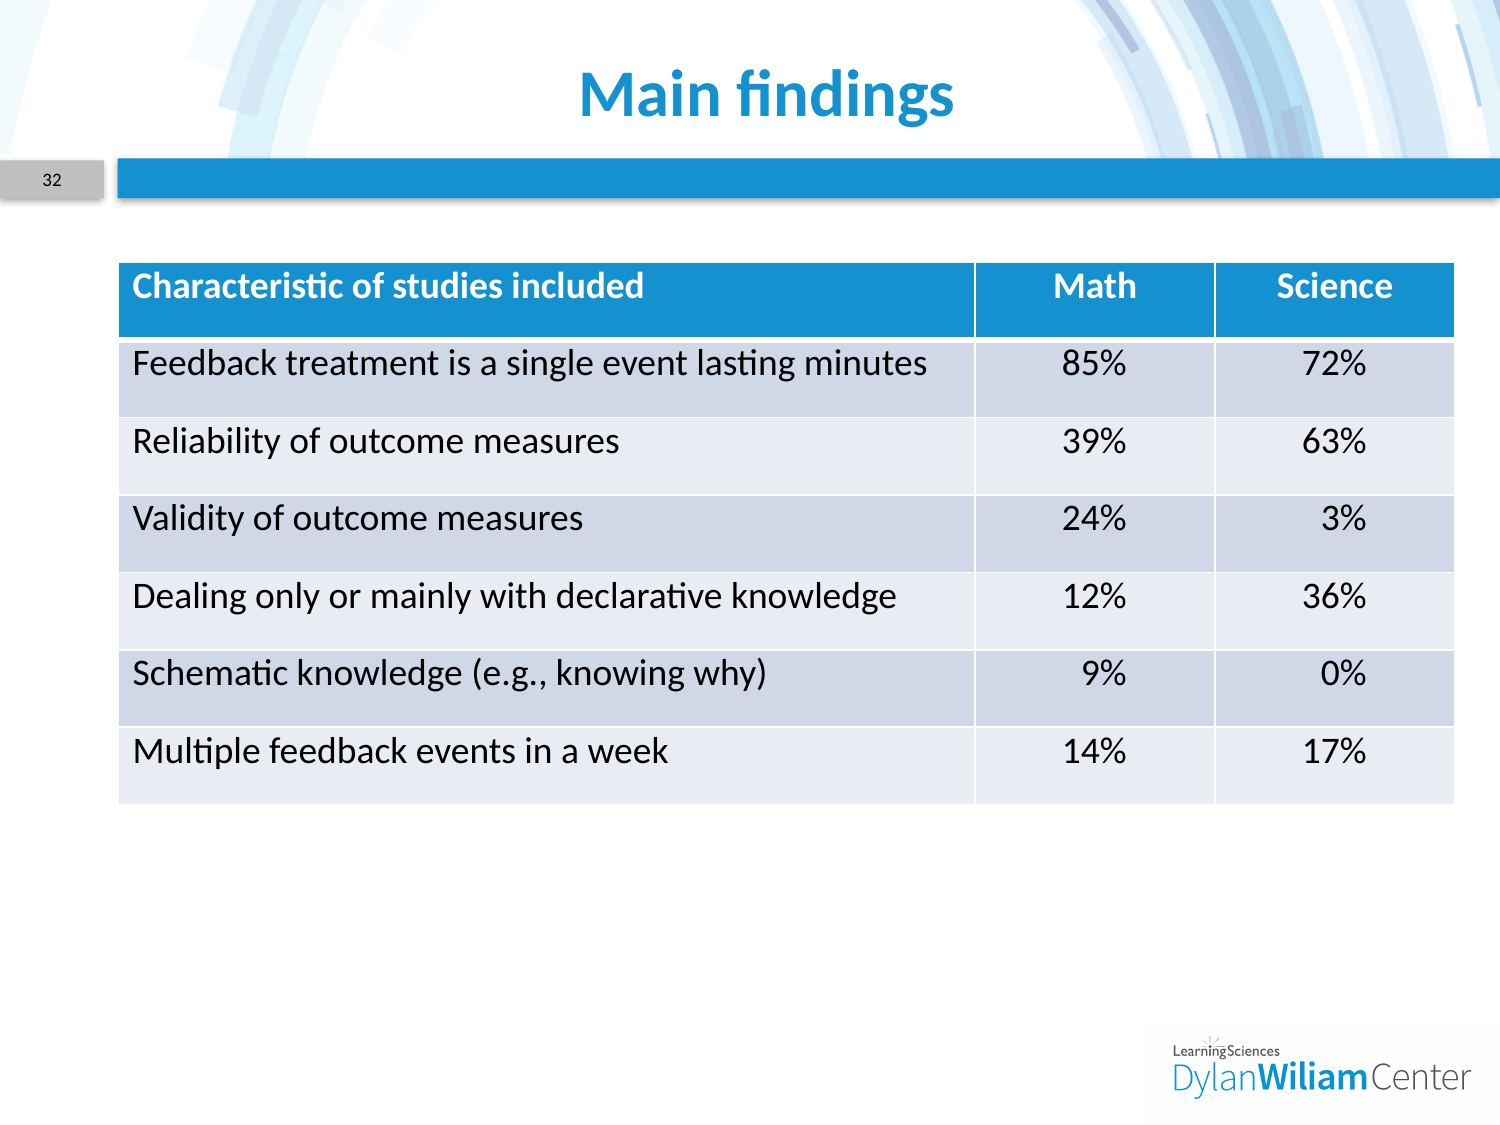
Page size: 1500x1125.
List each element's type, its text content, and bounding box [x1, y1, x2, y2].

picture [1145, 1021, 1500, 1125]
table_cell 39% [976, 418, 1214, 494]
table_cell 12% [976, 573, 1214, 649]
table_cell 85% [976, 343, 1214, 417]
table_cell 63% [1216, 418, 1454, 494]
table_header Science [1216, 263, 1454, 337]
table_cell Validity of outcome measures [119, 496, 974, 572]
table_cell Schematic knowledge (e.g., knowing why) [119, 651, 974, 726]
table_cell 0% [1216, 651, 1454, 726]
table_cell Multiple feedback events in a week [119, 728, 974, 804]
table_cell 72% [1216, 343, 1454, 417]
title Main findings [117, 38, 1418, 141]
table_cell Dealing only or mainly with declarative knowledge [119, 573, 974, 649]
picture [0, 0, 1500, 159]
table_cell Reliability of outcome measures [119, 418, 974, 494]
table_cell 3% [1216, 496, 1454, 572]
table_cell 9% [976, 651, 1214, 726]
table_header Math [976, 263, 1214, 337]
table_cell 14% [976, 728, 1214, 804]
table_cell Feedback treatment is a single event lasting minutes [119, 343, 974, 417]
table_cell 17% [1216, 728, 1454, 804]
table_cell 24% [976, 496, 1214, 572]
slide_number 32 [0, 160, 105, 199]
table_cell 36% [1216, 573, 1454, 649]
table_header Characteristic of studies included [119, 263, 974, 337]
